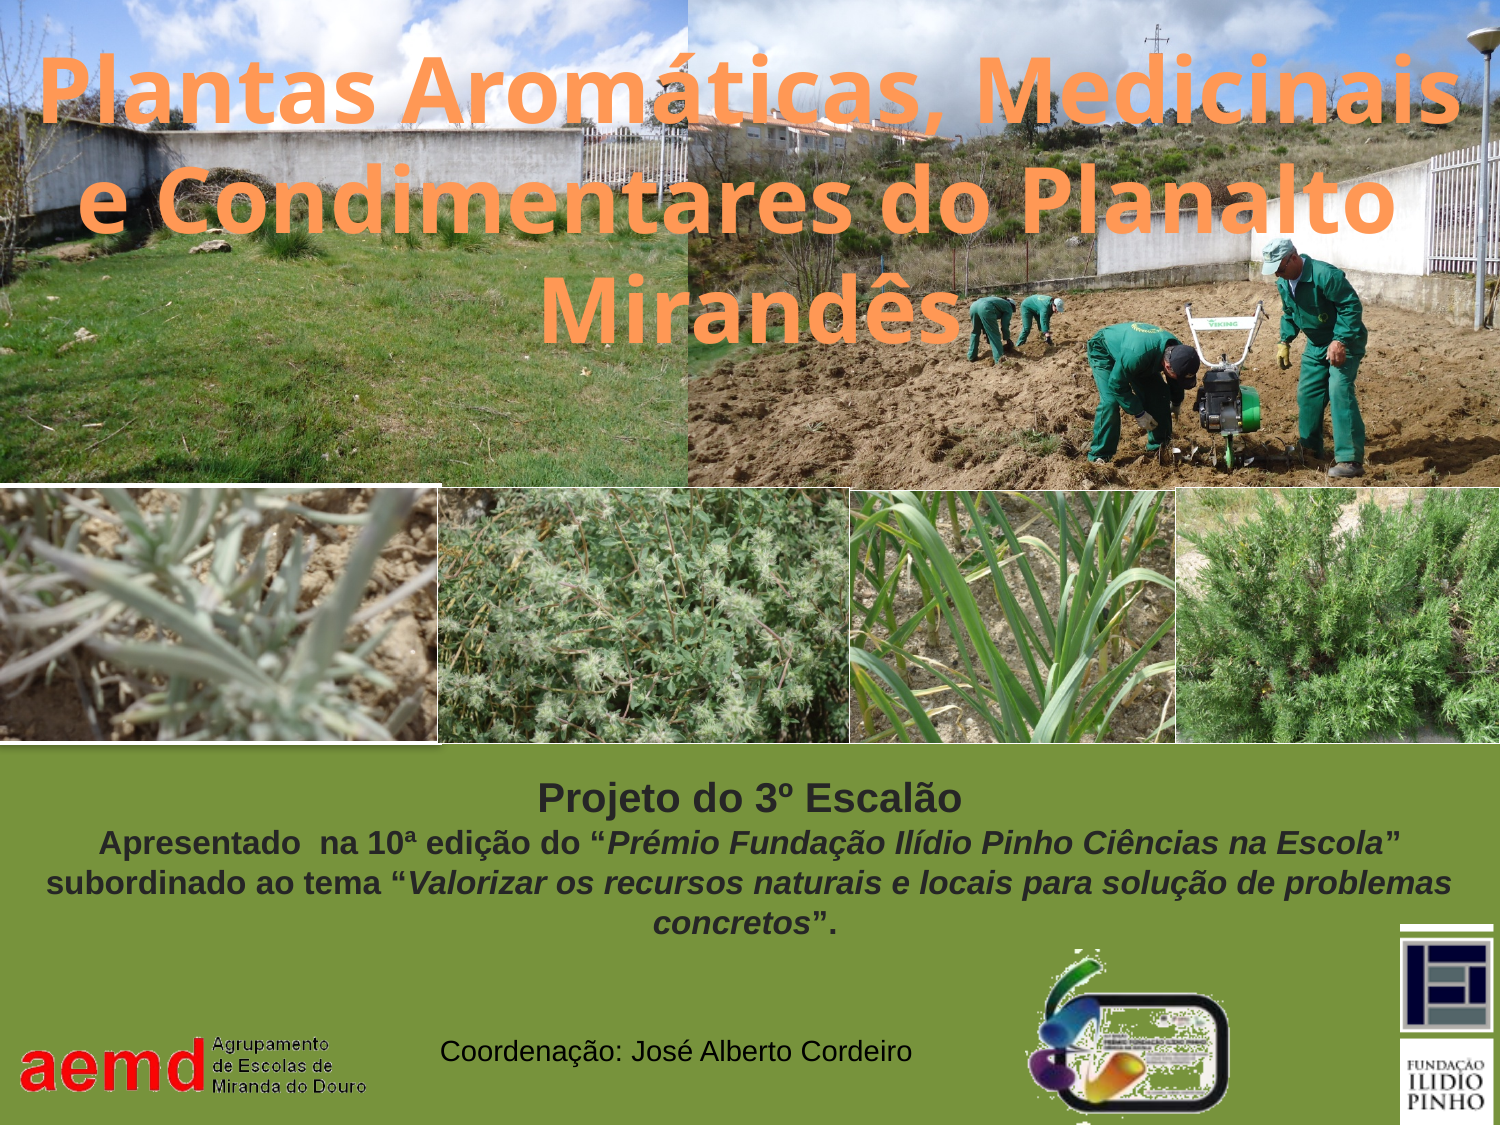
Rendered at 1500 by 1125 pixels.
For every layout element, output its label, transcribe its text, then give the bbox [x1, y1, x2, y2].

picture [1399, 924, 1500, 1125]
text_box Coordenação: José Alberto Cordeiro [425, 1024, 988, 1075]
picture [0, 0, 1500, 744]
picture [1024, 949, 1241, 1125]
picture [0, 1014, 401, 1125]
text_box Projeto do 3º Escalão Apresentado na 10ª edição do “Prémio Fundação Ilídio Pinho Ciências na Escola” subordinado ao tema “Valorizar os recursos naturais e locais para solução de problemas concretos”. [0, 763, 1500, 949]
